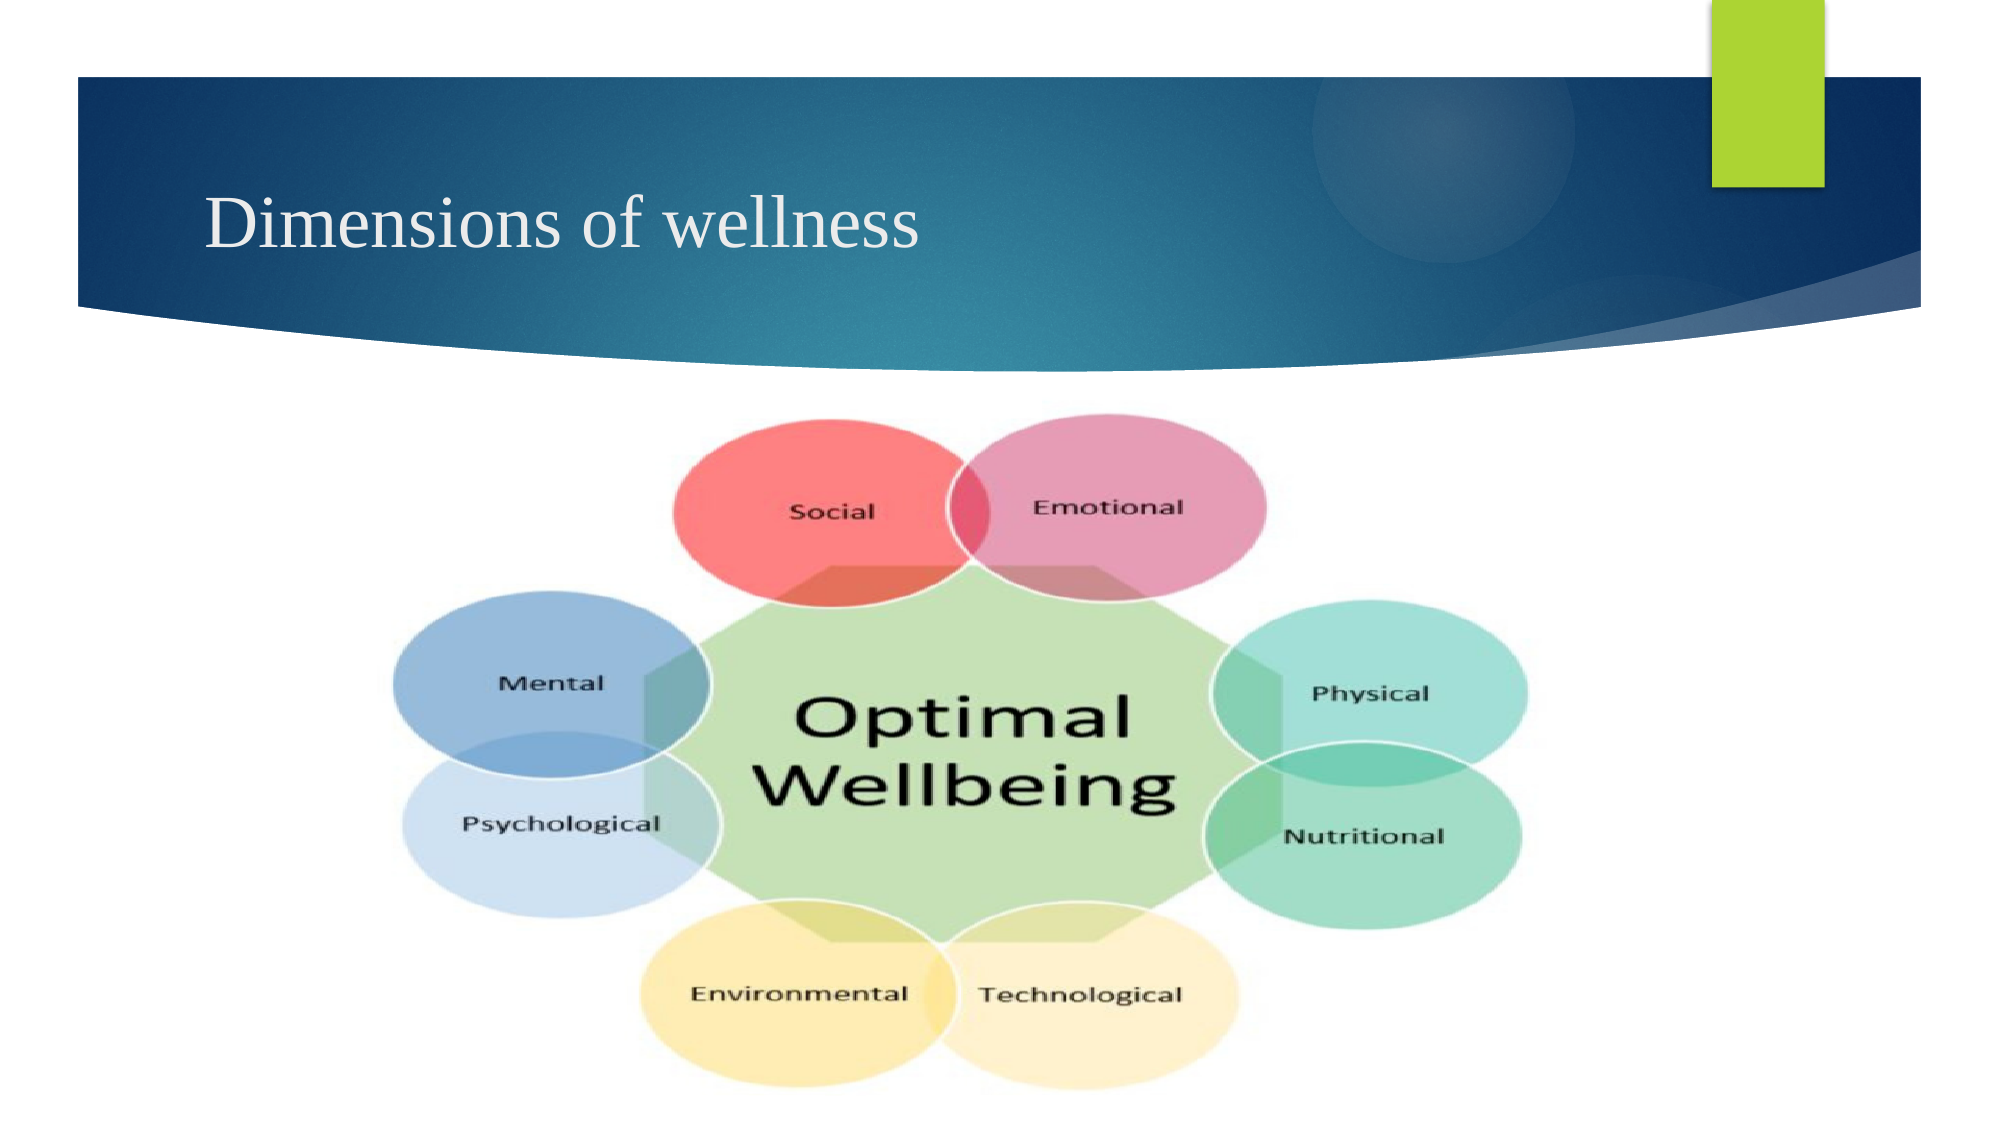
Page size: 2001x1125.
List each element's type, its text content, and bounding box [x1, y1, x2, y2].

picture [241, 373, 1679, 1096]
title Dimensions of wellness [189, 159, 1627, 276]
